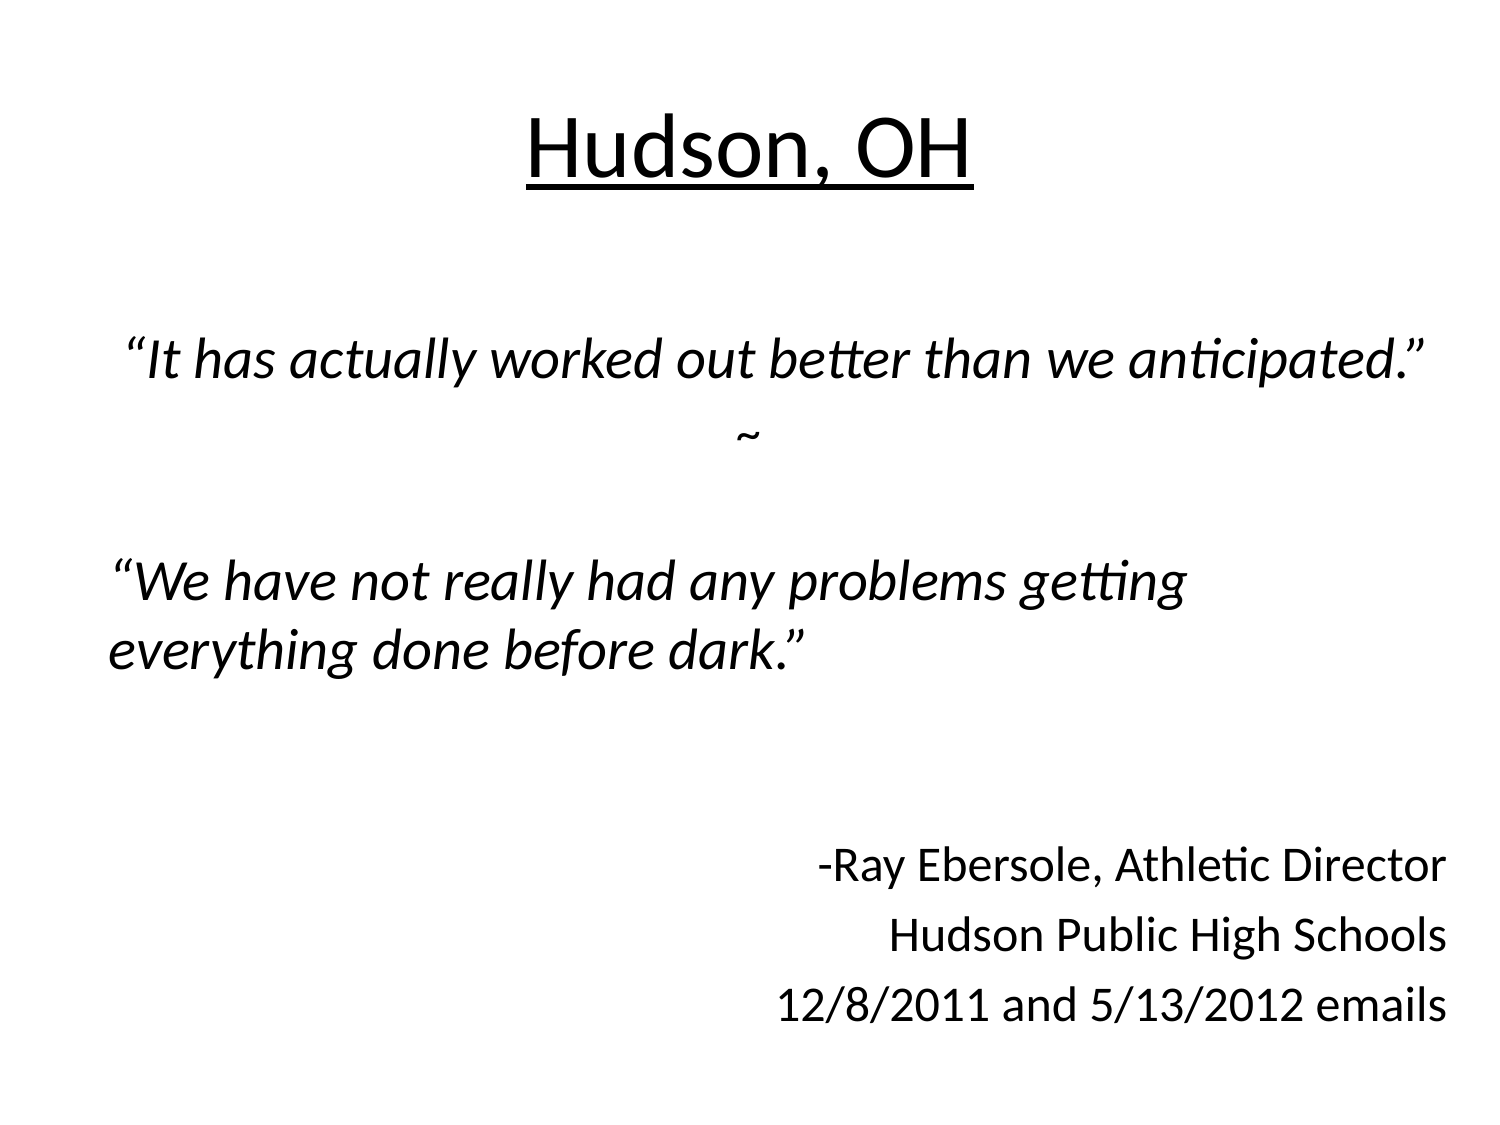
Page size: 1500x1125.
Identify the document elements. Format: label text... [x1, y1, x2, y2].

title Hudson, OH [74, 44, 1426, 238]
list “It has actually worked out better than we anticipated.” ~ “We have not really had any problems getting everything done before dark.” -Ray Ebersole, Athletic Director Hudson Public High Schools 12/8/2011 and 5/13/2012 emails [37, 312, 1463, 1125]
